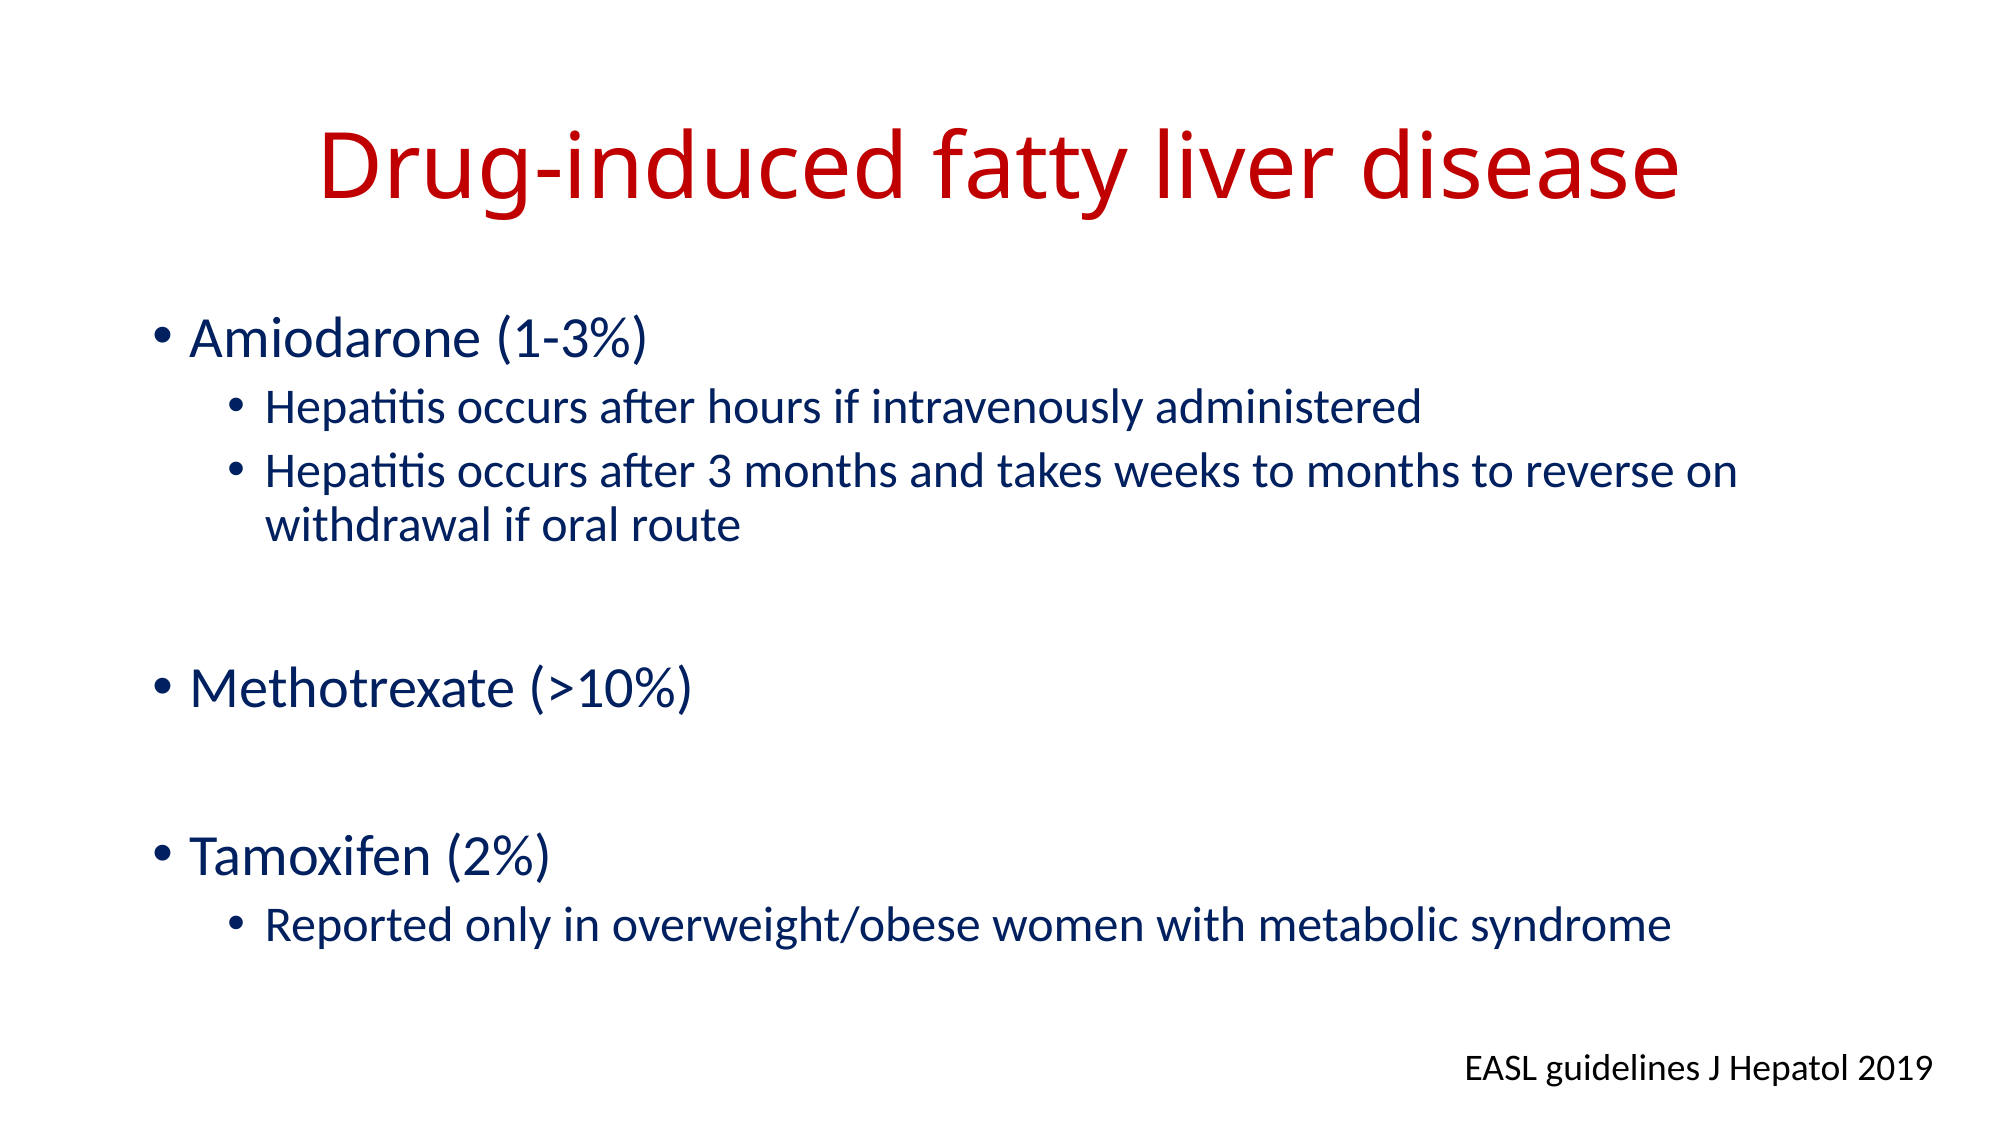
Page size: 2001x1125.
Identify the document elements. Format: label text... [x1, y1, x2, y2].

text_box EASL guidelines J Hepatol 2019 [1449, 1035, 2000, 1096]
list Amiodarone (1-3%) Hepatitis occurs after hours if intravenously administered Hepatitis occurs after 3 months and takes weeks to months to reverse on withdrawal if oral route Methotrexate (>10%) Tamoxifen (2%) Reported only in overweight/obese women with metabolic syndrome [137, 299, 1863, 1014]
title Drug-induced fatty liver disease [137, 59, 1863, 278]
